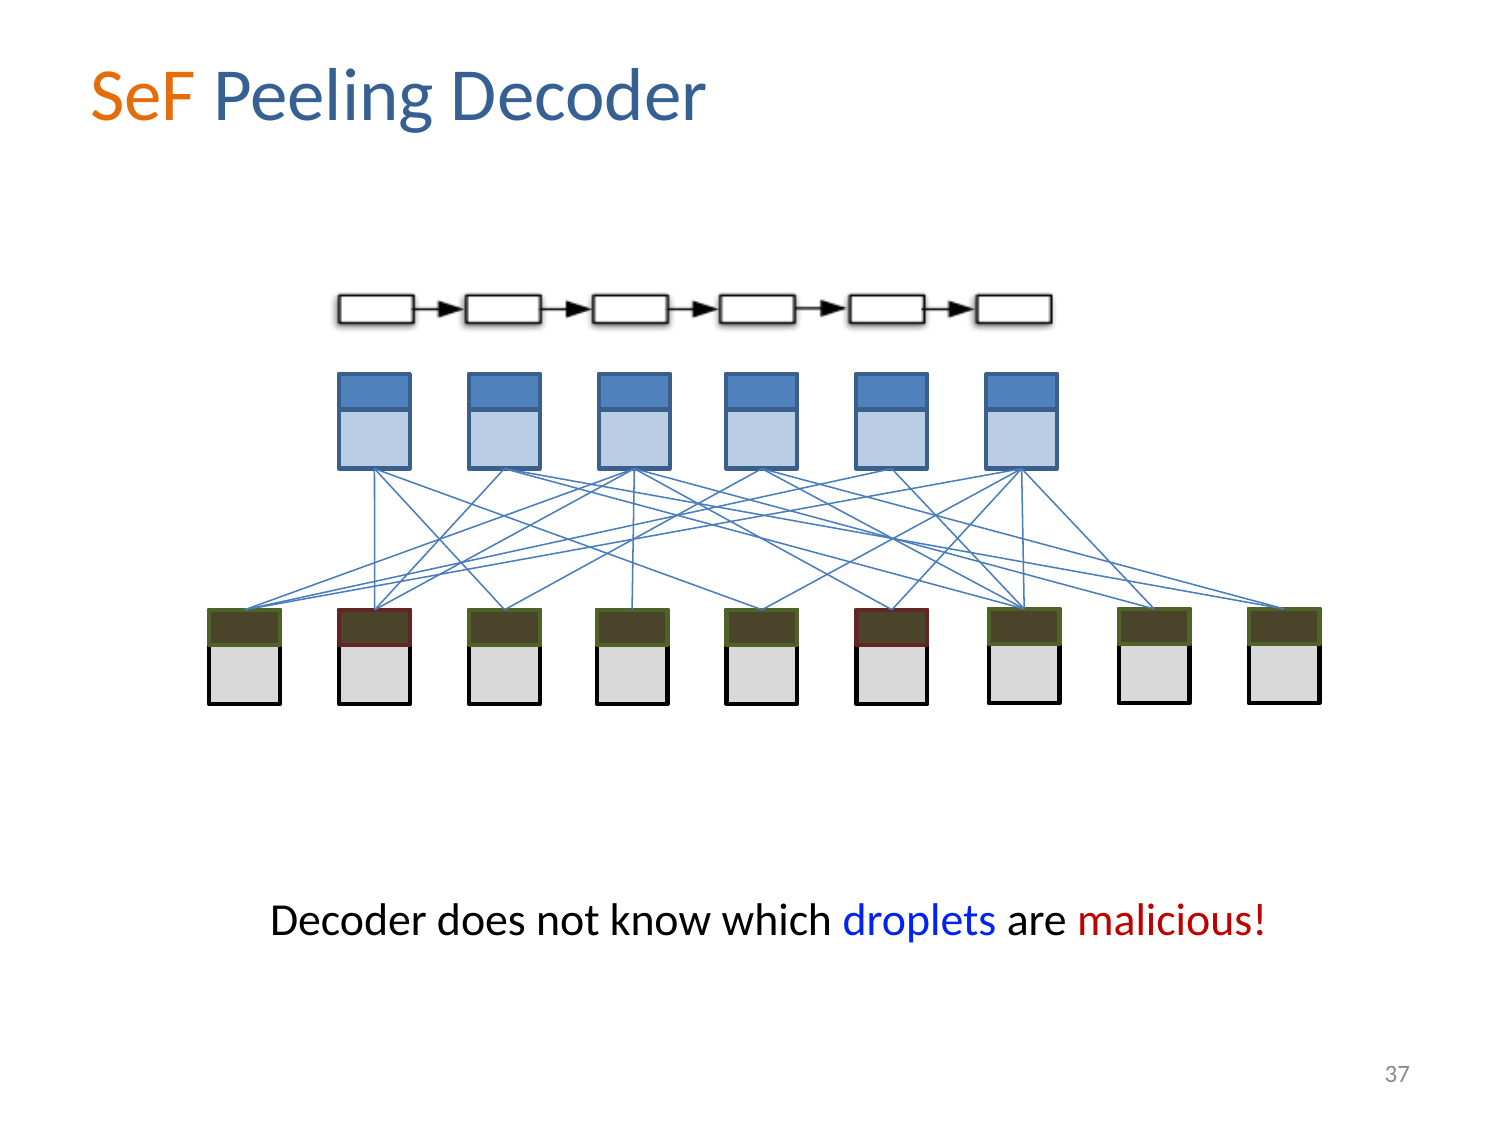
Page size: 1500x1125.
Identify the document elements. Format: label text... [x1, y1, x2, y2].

text_box Decoder does not know which droplets are malicious! [255, 881, 1284, 952]
title SeF Peeling Decoder [75, 0, 1425, 185]
slide_number 37 [1074, 1042, 1425, 1103]
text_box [338, 373, 1058, 467]
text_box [209, 608, 1320, 705]
picture [328, 290, 1058, 333]
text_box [244, 468, 1285, 610]
